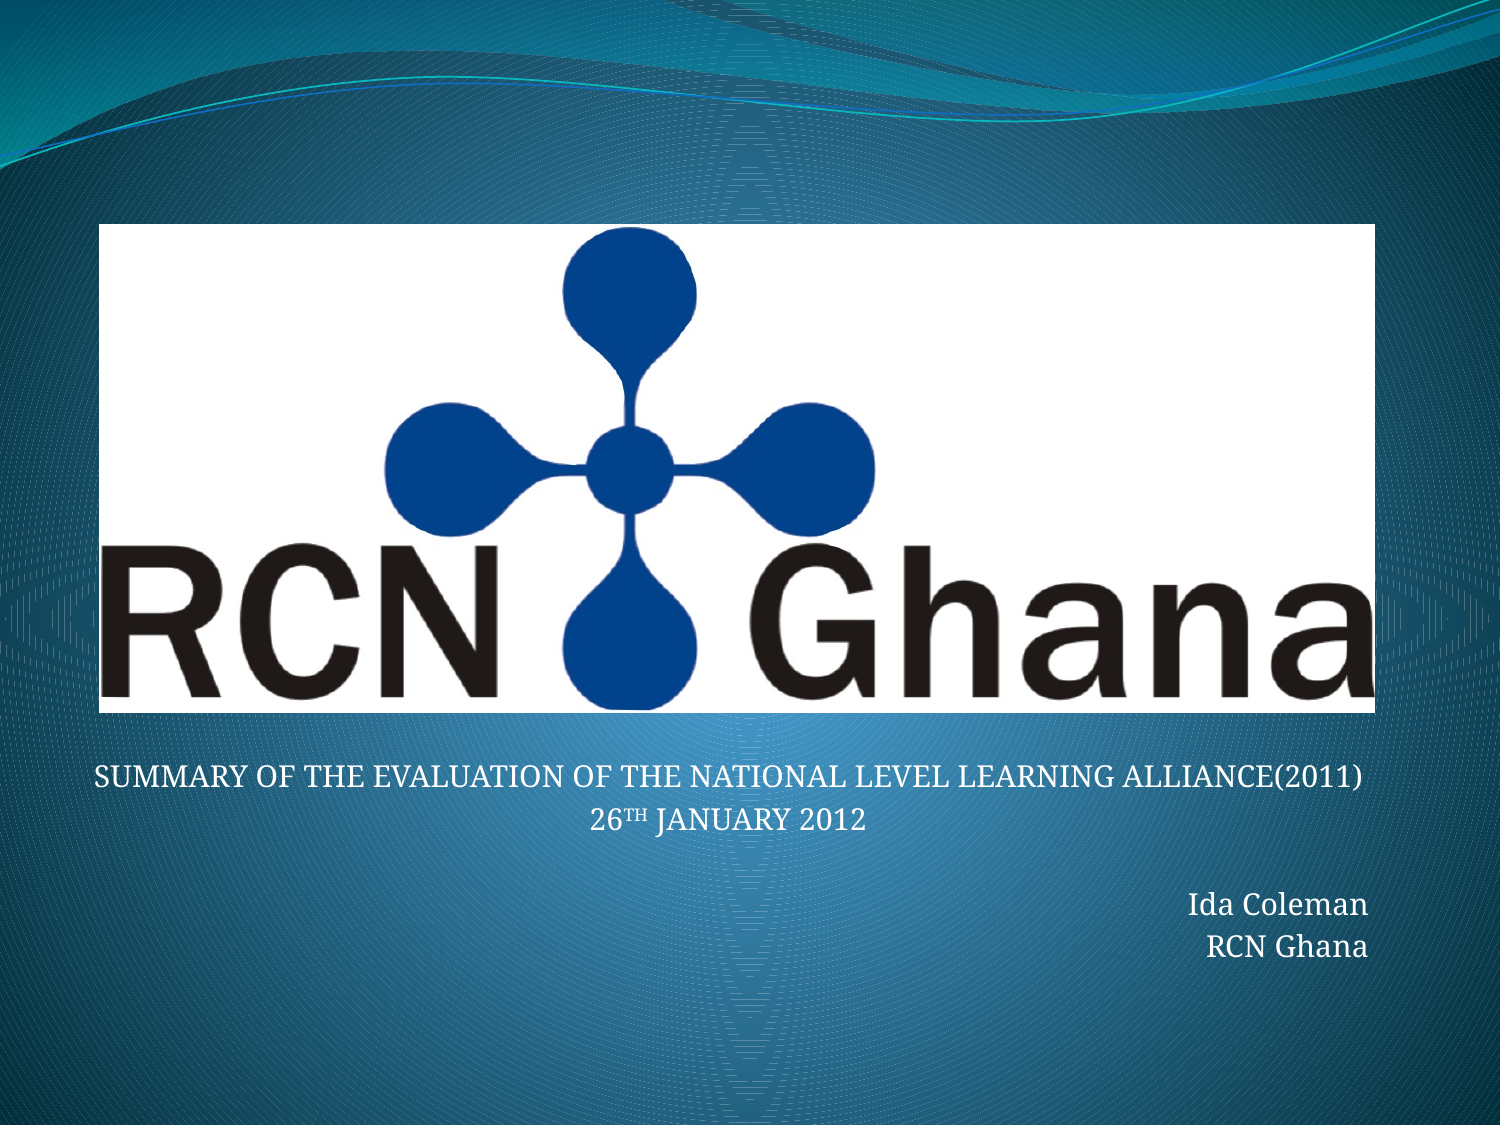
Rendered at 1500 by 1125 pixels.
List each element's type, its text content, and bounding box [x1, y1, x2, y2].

subtitle SUMMARY OF THE EVALUATION OF THE NATIONAL LEVEL LEARNING ALLIANCE(2011) 26TH JANUARY 2012 Ida Coleman RCN Ghana [87, 750, 1376, 1000]
picture [99, 224, 1376, 713]
